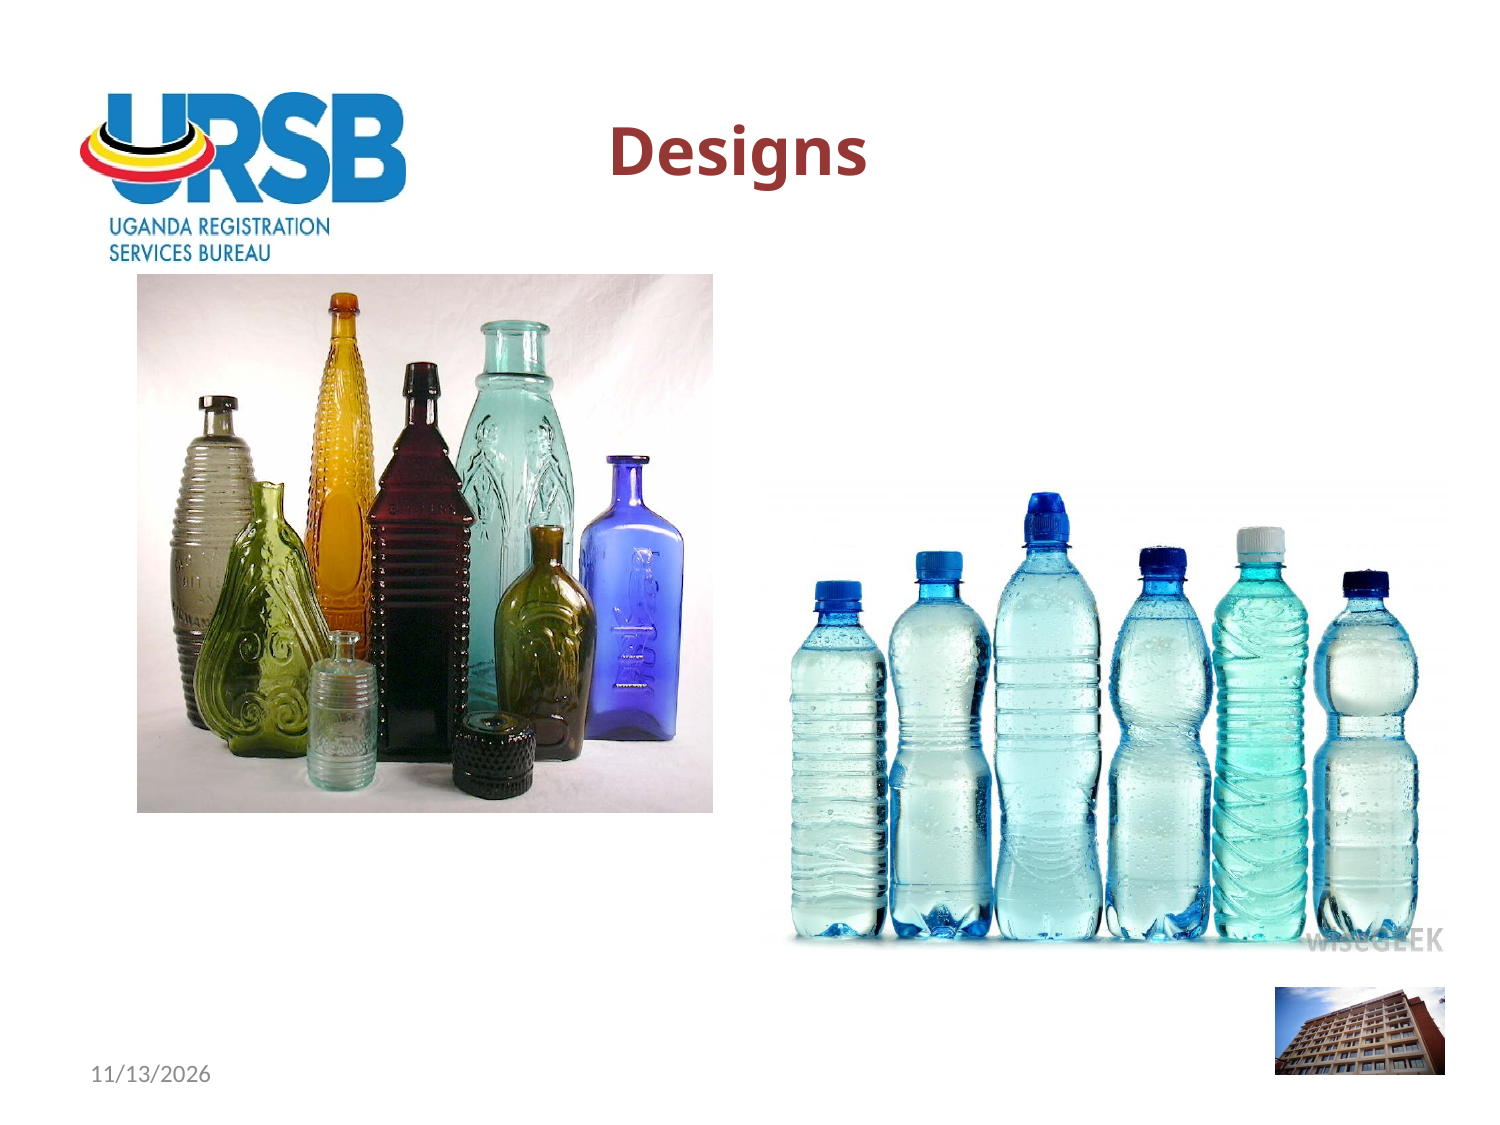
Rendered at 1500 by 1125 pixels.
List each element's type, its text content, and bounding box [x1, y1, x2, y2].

picture [762, 474, 1451, 959]
title Designs [75, 45, 1425, 233]
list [137, 274, 713, 813]
picture [1274, 987, 1445, 1076]
picture [80, 92, 406, 263]
slide_number 06-Jul-16 [75, 1042, 425, 1103]
